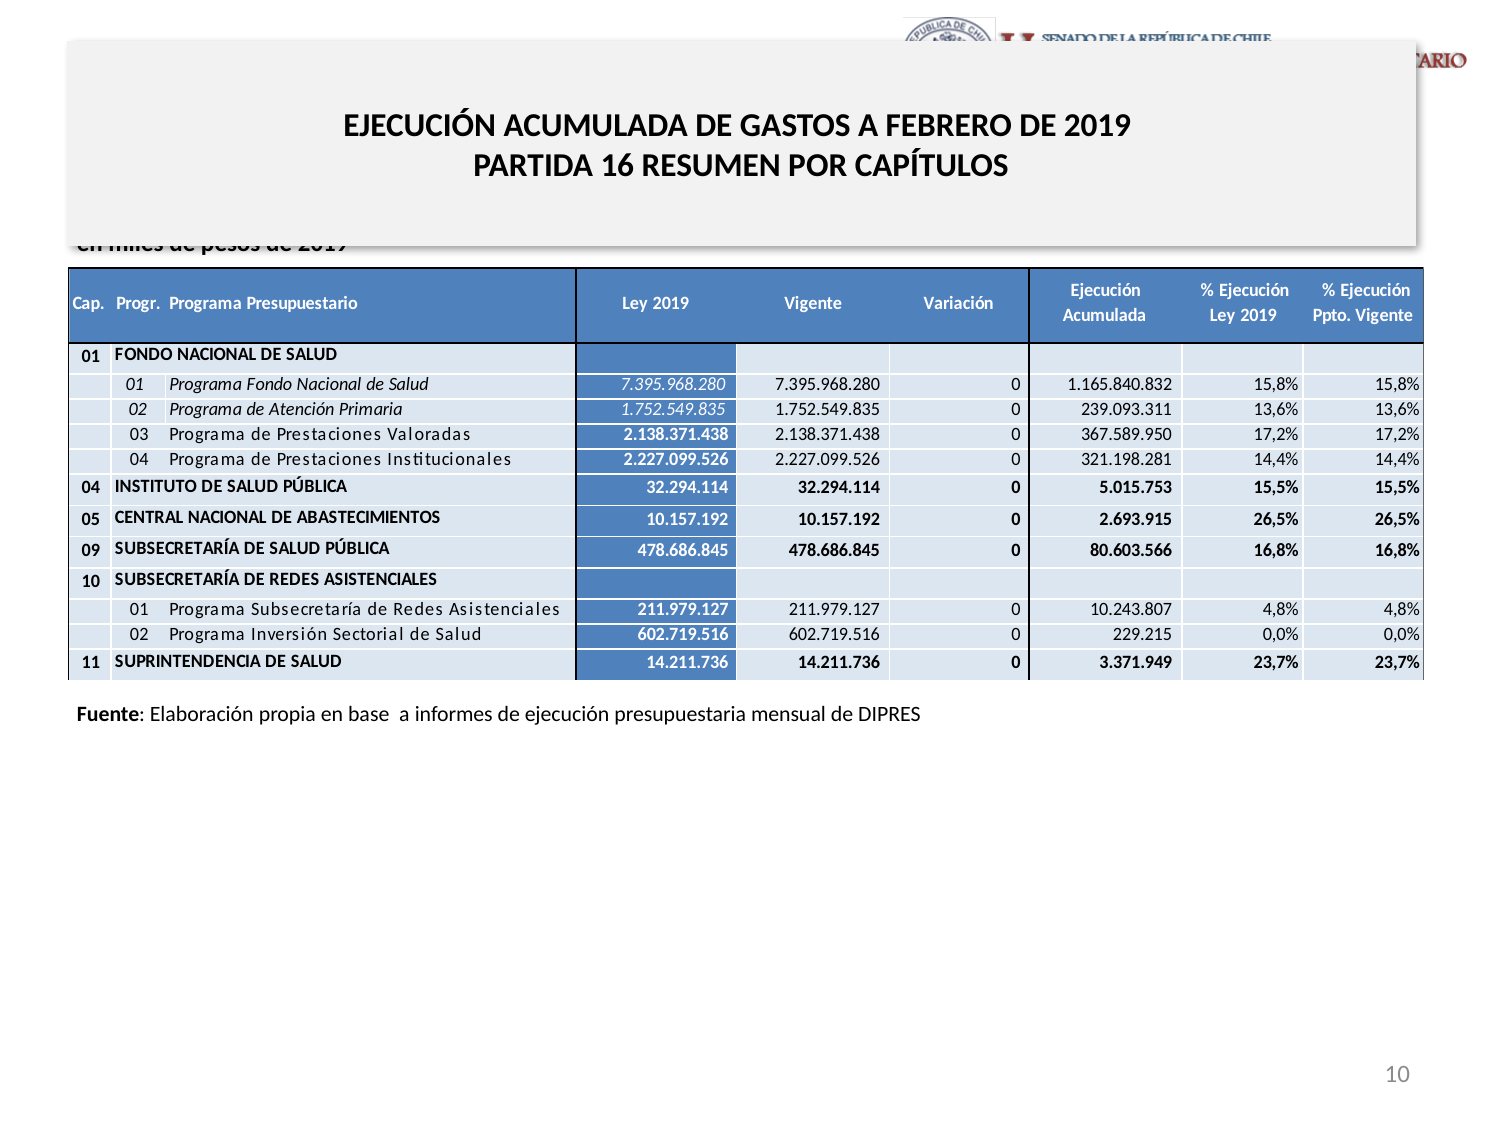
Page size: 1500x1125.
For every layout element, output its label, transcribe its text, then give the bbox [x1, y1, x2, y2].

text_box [67, 266, 1426, 682]
picture [903, 6, 1482, 120]
text_box Fuente: Elaboración propia en base a informes de ejecución presupuestaria mensual de DIPRES [62, 692, 1441, 753]
title EJECUCIÓN ACUMULADA DE GASTOS A FEBRERO DE 2019 PARTIDA 16 RESUMEN POR CAPÍTULOS [67, 41, 1415, 246]
slide_number 10 [1074, 1042, 1425, 1103]
text_box en miles de pesos de 2019 [62, 218, 1412, 271]
